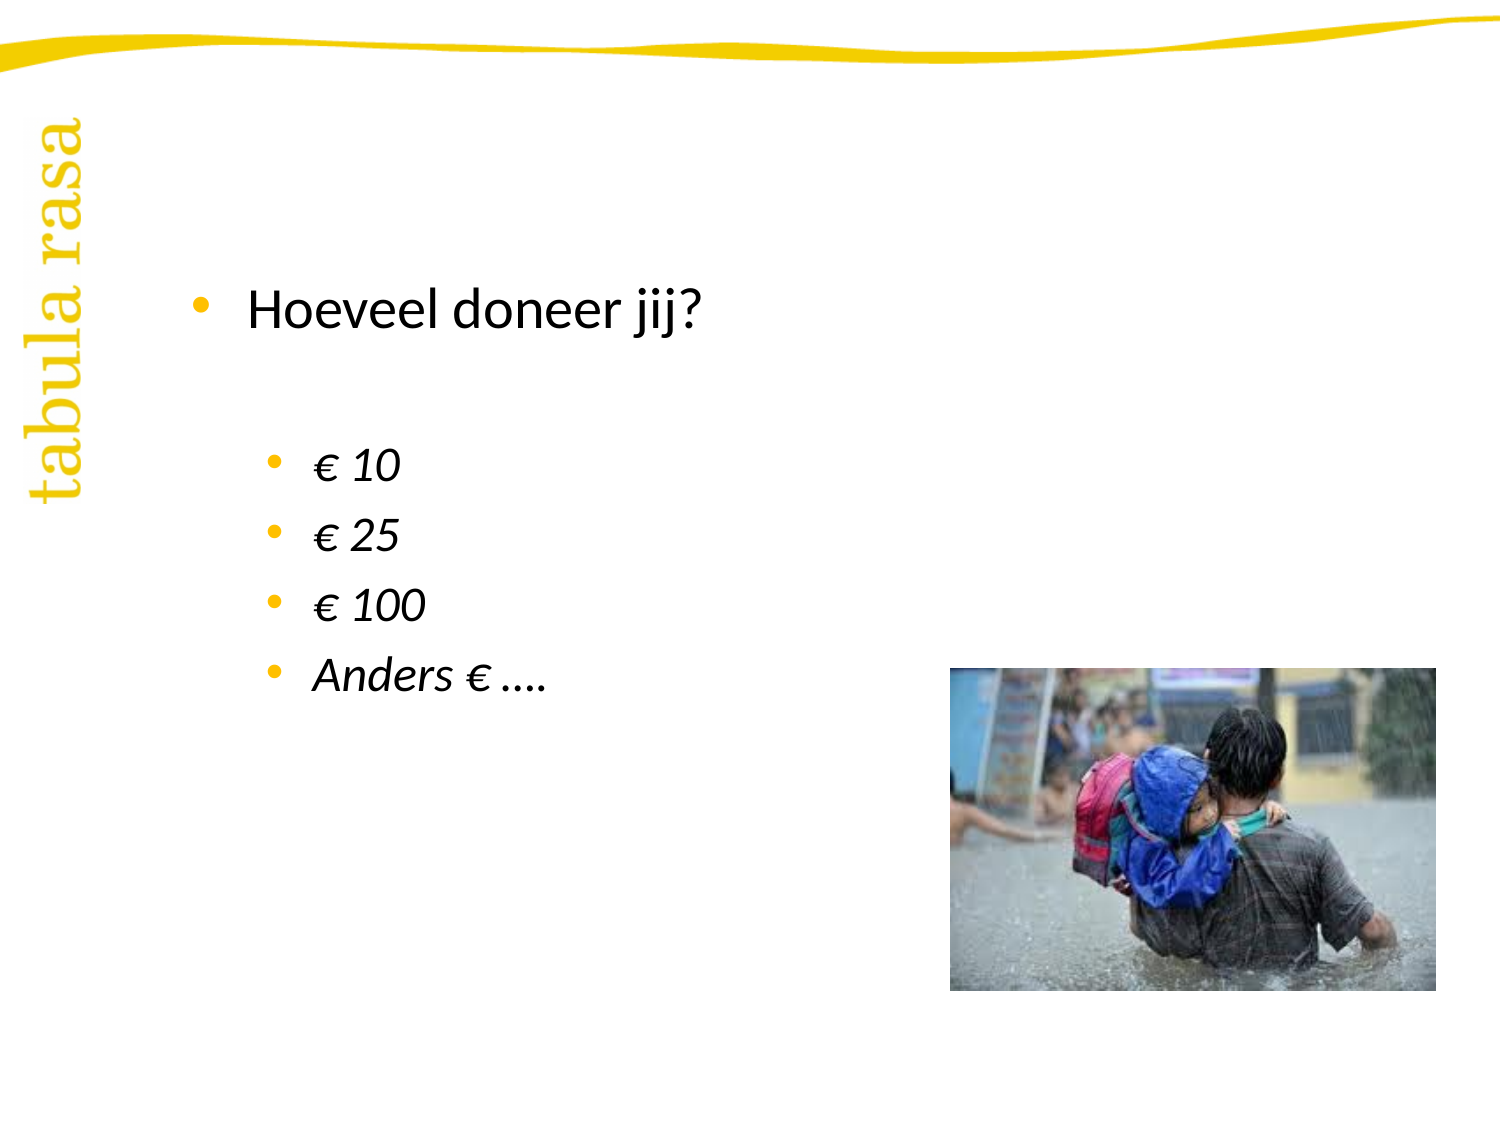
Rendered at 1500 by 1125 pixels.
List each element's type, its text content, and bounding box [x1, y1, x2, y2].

picture [0, 0, 1500, 78]
picture [24, 118, 81, 504]
picture [950, 668, 1436, 991]
list Hoeveel doneer jij? € 10 € 25 € 100 Anders € …. [175, 262, 1465, 1005]
